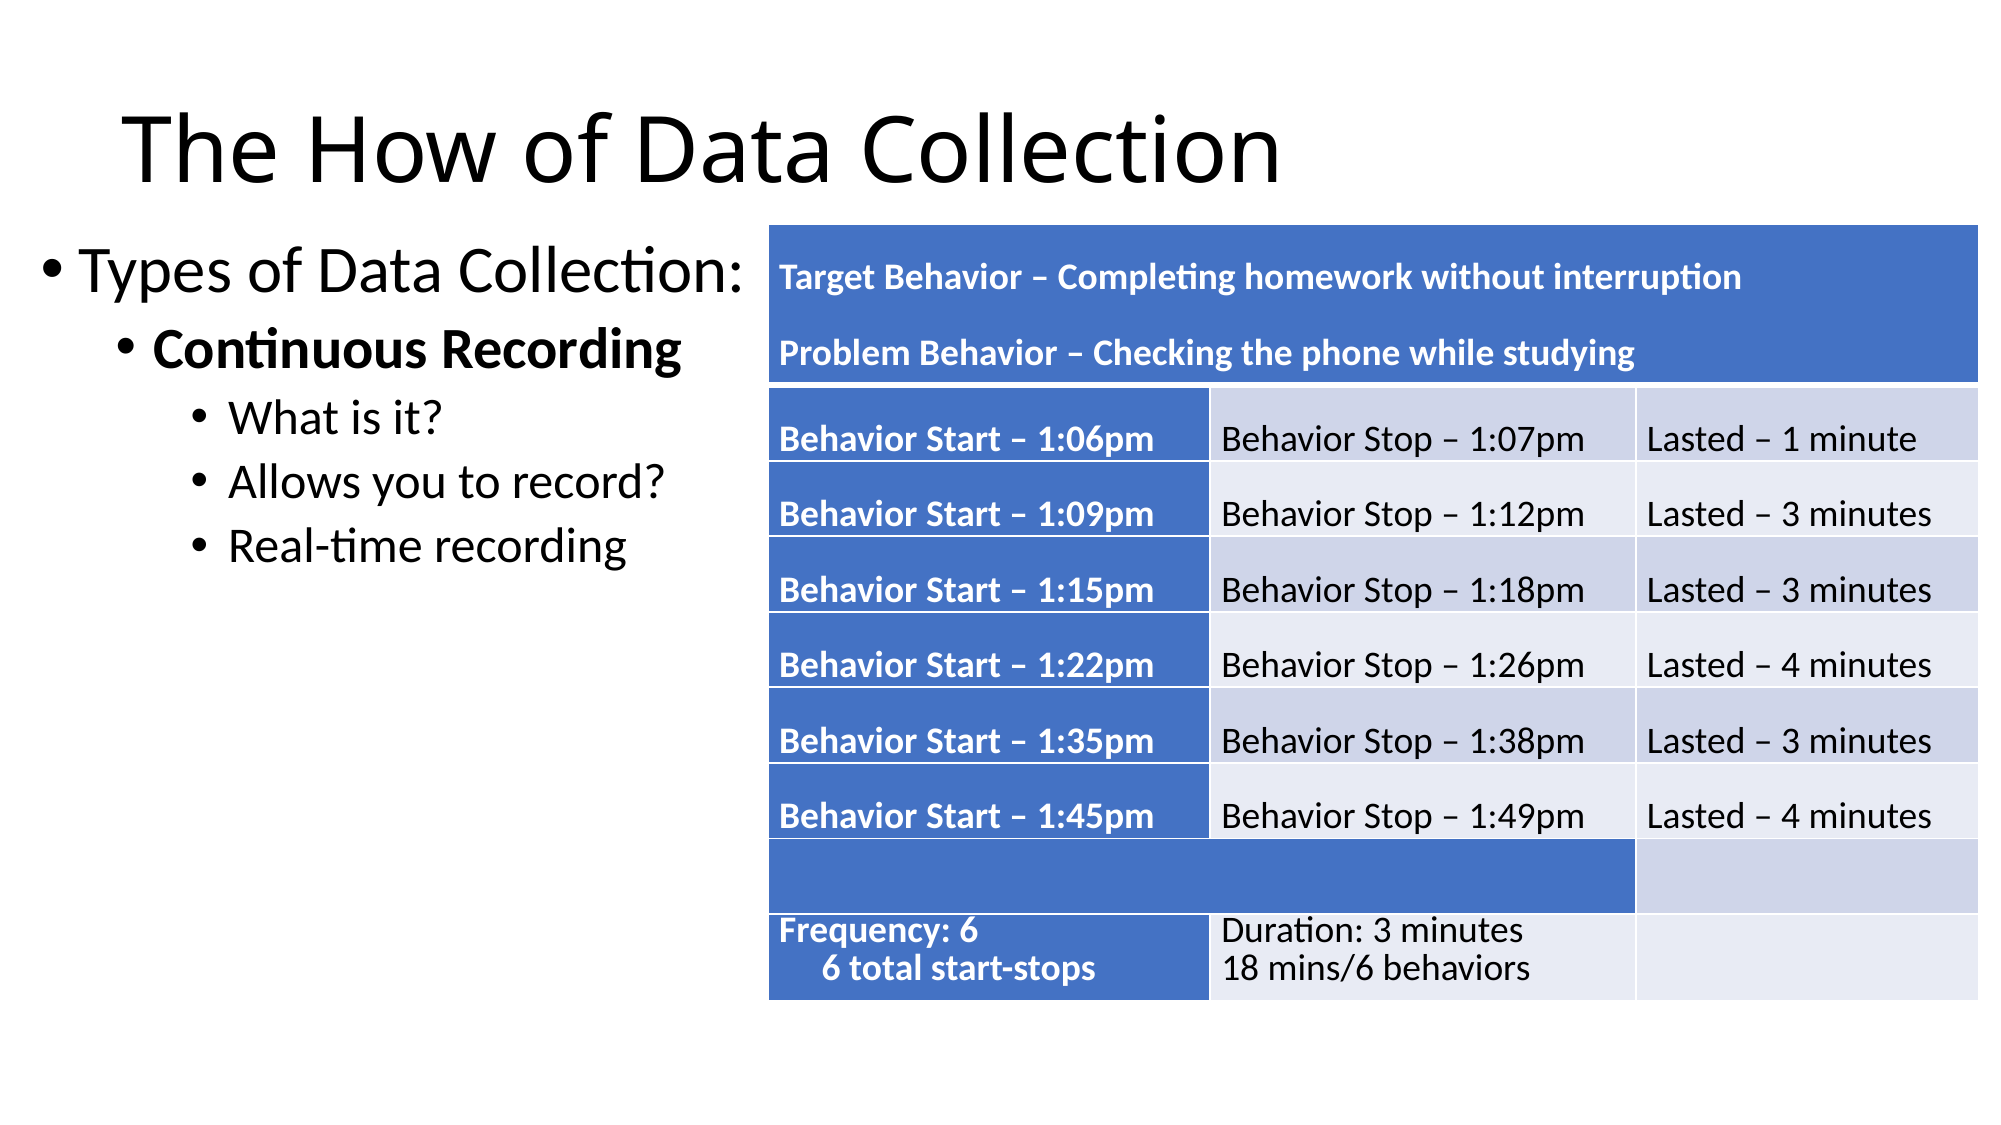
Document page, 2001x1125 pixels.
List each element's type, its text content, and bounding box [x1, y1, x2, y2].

table_cell Lasted – 4 minutes [1637, 764, 1978, 838]
table_cell Behavior Stop – 1:12pm [1211, 462, 1635, 535]
table_cell Lasted – 3 minutes [1637, 688, 1978, 762]
table_cell Behavior Stop – 1:38pm [1211, 688, 1635, 762]
table_cell Behavior Stop – 1:26pm [1211, 613, 1635, 686]
table_cell [1637, 839, 1978, 913]
list Types of Data Collection: Continuous Recording What is it? Allows you to record? Real-time recording [25, 227, 767, 942]
table_cell Lasted – 3 minutes [1637, 462, 1978, 535]
table_cell Lasted – 3 minutes [1637, 537, 1978, 611]
table_header Target Behavior – Completing homework without interruption Problem Behavior – Checking the phone while studying [769, 225, 1978, 382]
title The How of Data Collection [106, 44, 1832, 227]
table_cell Lasted – 4 minutes [1637, 613, 1978, 686]
table_cell Duration: 3 minutes 18 mins/6 behaviors [1211, 915, 1635, 1000]
table_cell Behavior Stop – 1:49pm [1211, 764, 1635, 838]
table_cell Behavior Start – 1:15pm [769, 537, 1209, 611]
table_cell Behavior Stop – 1:07pm [1211, 388, 1635, 460]
table_cell [769, 839, 1635, 913]
table_cell Behavior Start – 1:06pm [769, 388, 1209, 460]
table_cell [1637, 915, 1978, 1000]
table_cell Behavior Stop – 1:18pm [1211, 537, 1635, 611]
table_cell Behavior Start – 1:35pm [769, 688, 1209, 762]
table_cell Frequency: 6 6 total start-stops [769, 915, 1209, 1000]
table_cell Lasted – 1 minute [1637, 388, 1978, 460]
table_cell Behavior Start – 1:45pm [769, 764, 1209, 838]
table_cell Behavior Start – 1:22pm [769, 613, 1209, 686]
table_cell Behavior Start – 1:09pm [769, 462, 1209, 535]
